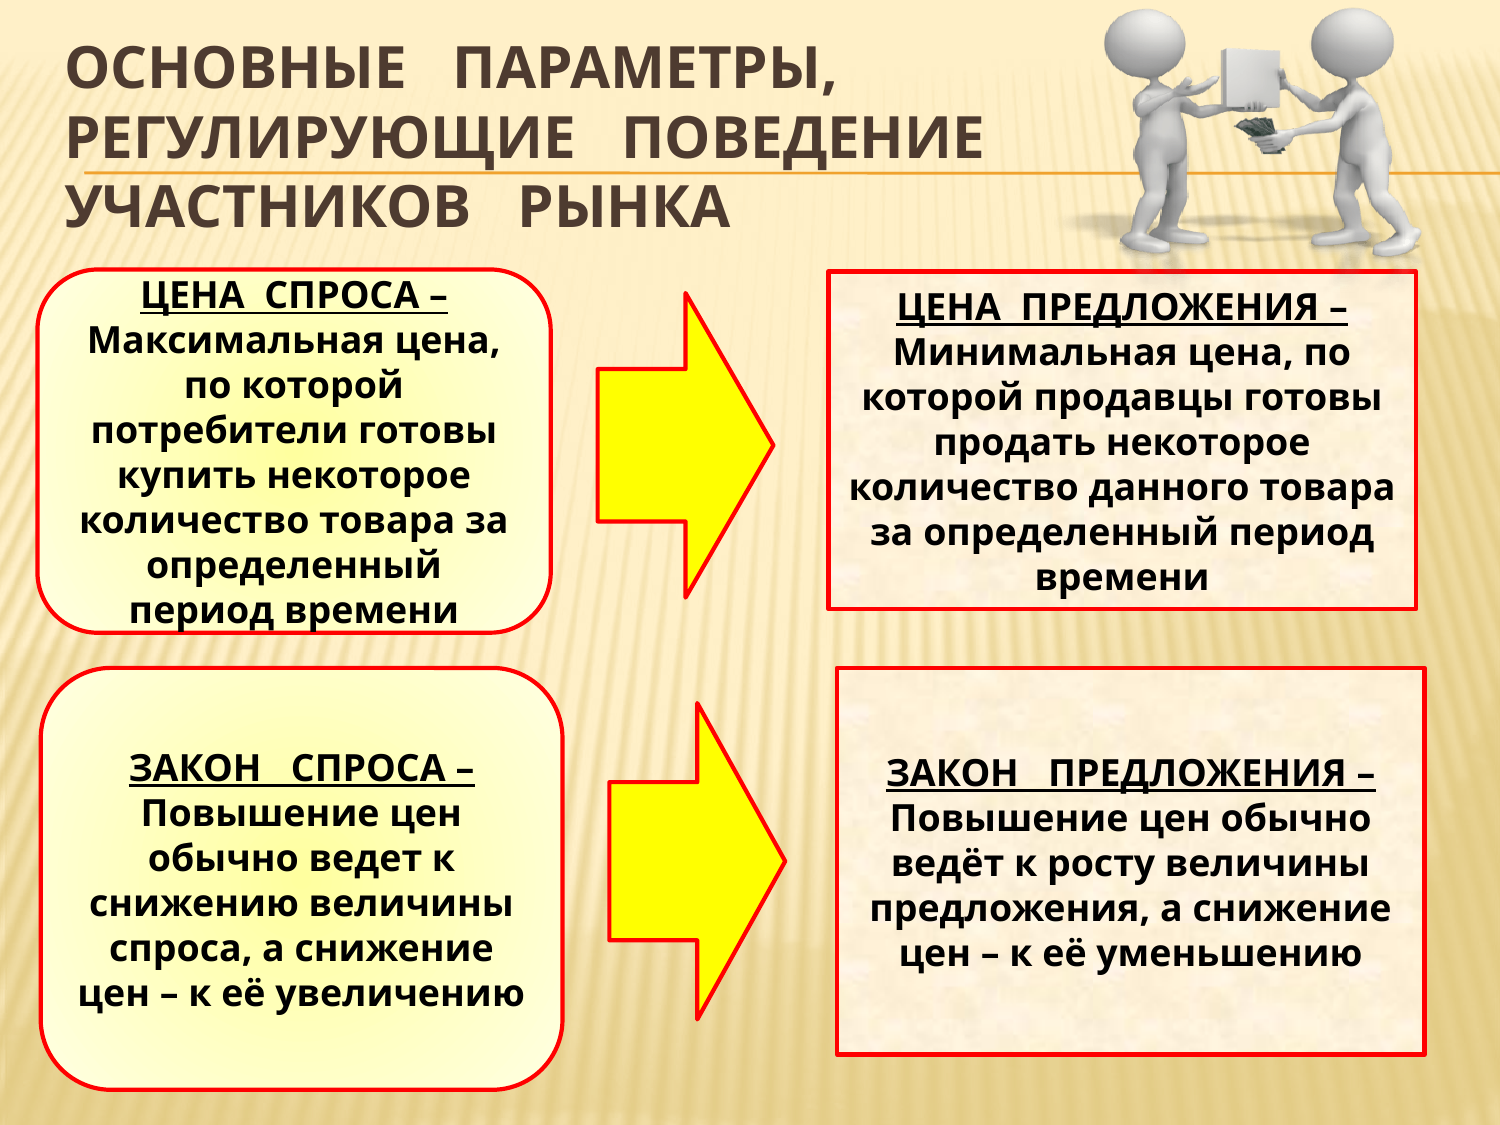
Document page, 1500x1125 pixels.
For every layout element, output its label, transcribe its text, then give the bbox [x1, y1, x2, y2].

text_box ЦЕНА ПРЕДЛОЖЕНИЯ – Минимальная цена, по которой продавцы готовы продать некоторое количество данного товара за определенный период времени [826, 269, 1418, 611]
text_box [595, 290, 776, 600]
text_box [607, 701, 788, 1022]
title Основные параметры, регулирующие поведение участников рынка [1467, 0, 1475, 270]
text_box ЗАКОН СПРОСА – Повышение цен обычно ведет к снижению величины спроса, а снижение цен – к её увеличению [38, 665, 565, 1092]
text_box ЦЕНА СПРОСА – Максимальная цена, по которой потребители готовы купить некоторое количество товара за определенный период времени [35, 267, 553, 635]
picture [1054, 0, 1466, 294]
text_box ЗАКОН ПРЕДЛОЖЕНИЯ – Повышение цен обычно ведёт к росту величины предложения, а снижение цен – к её уменьшению [835, 666, 1427, 1057]
title Основные параметры, регулирующие поведение участников рынка [49, 0, 1051, 270]
